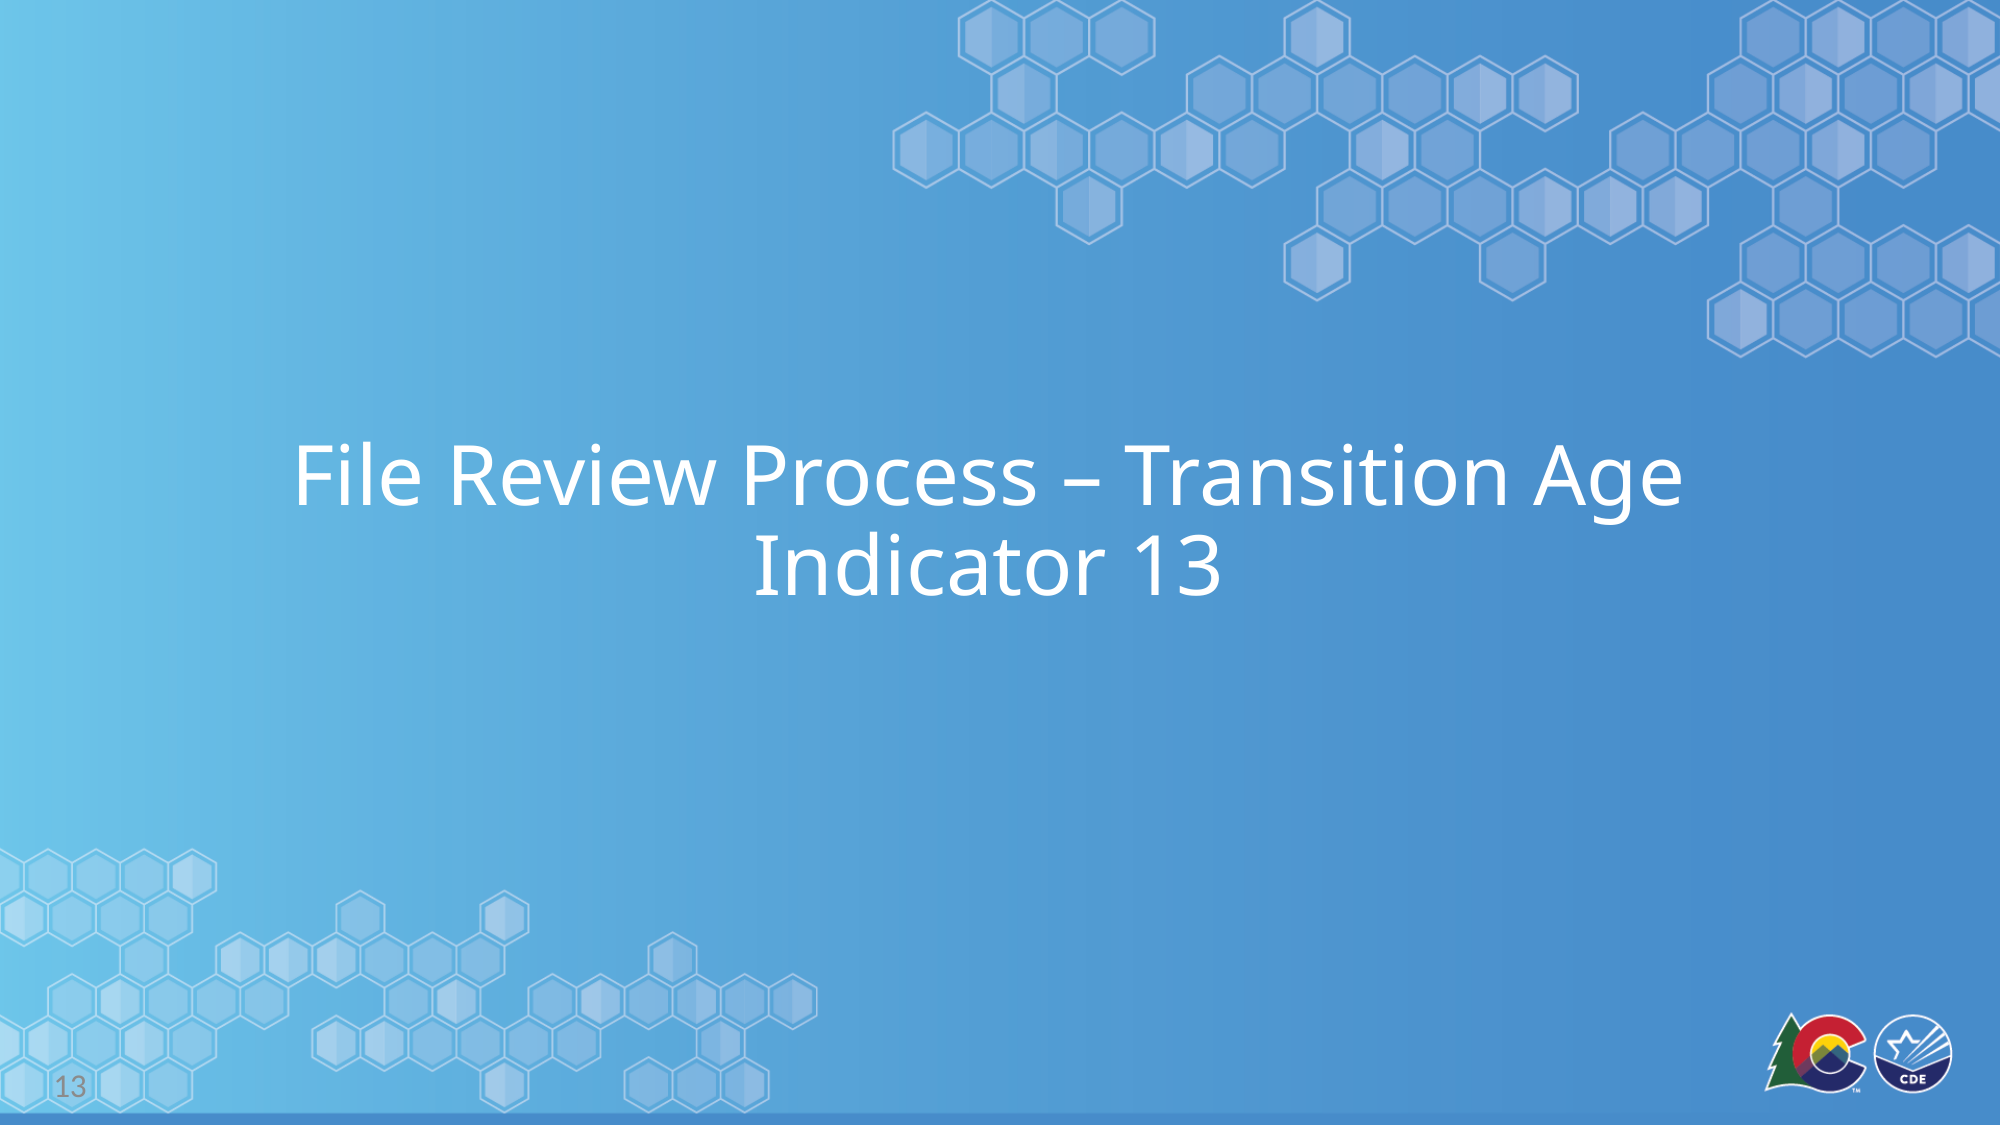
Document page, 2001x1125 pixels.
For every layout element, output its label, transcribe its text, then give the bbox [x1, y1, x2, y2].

title File Review Process – Transition Age Indicator 13 [0, 425, 2000, 810]
picture [0, 0, 2000, 425]
picture [0, 810, 2000, 1125]
slide_number 13 [38, 1054, 489, 1115]
